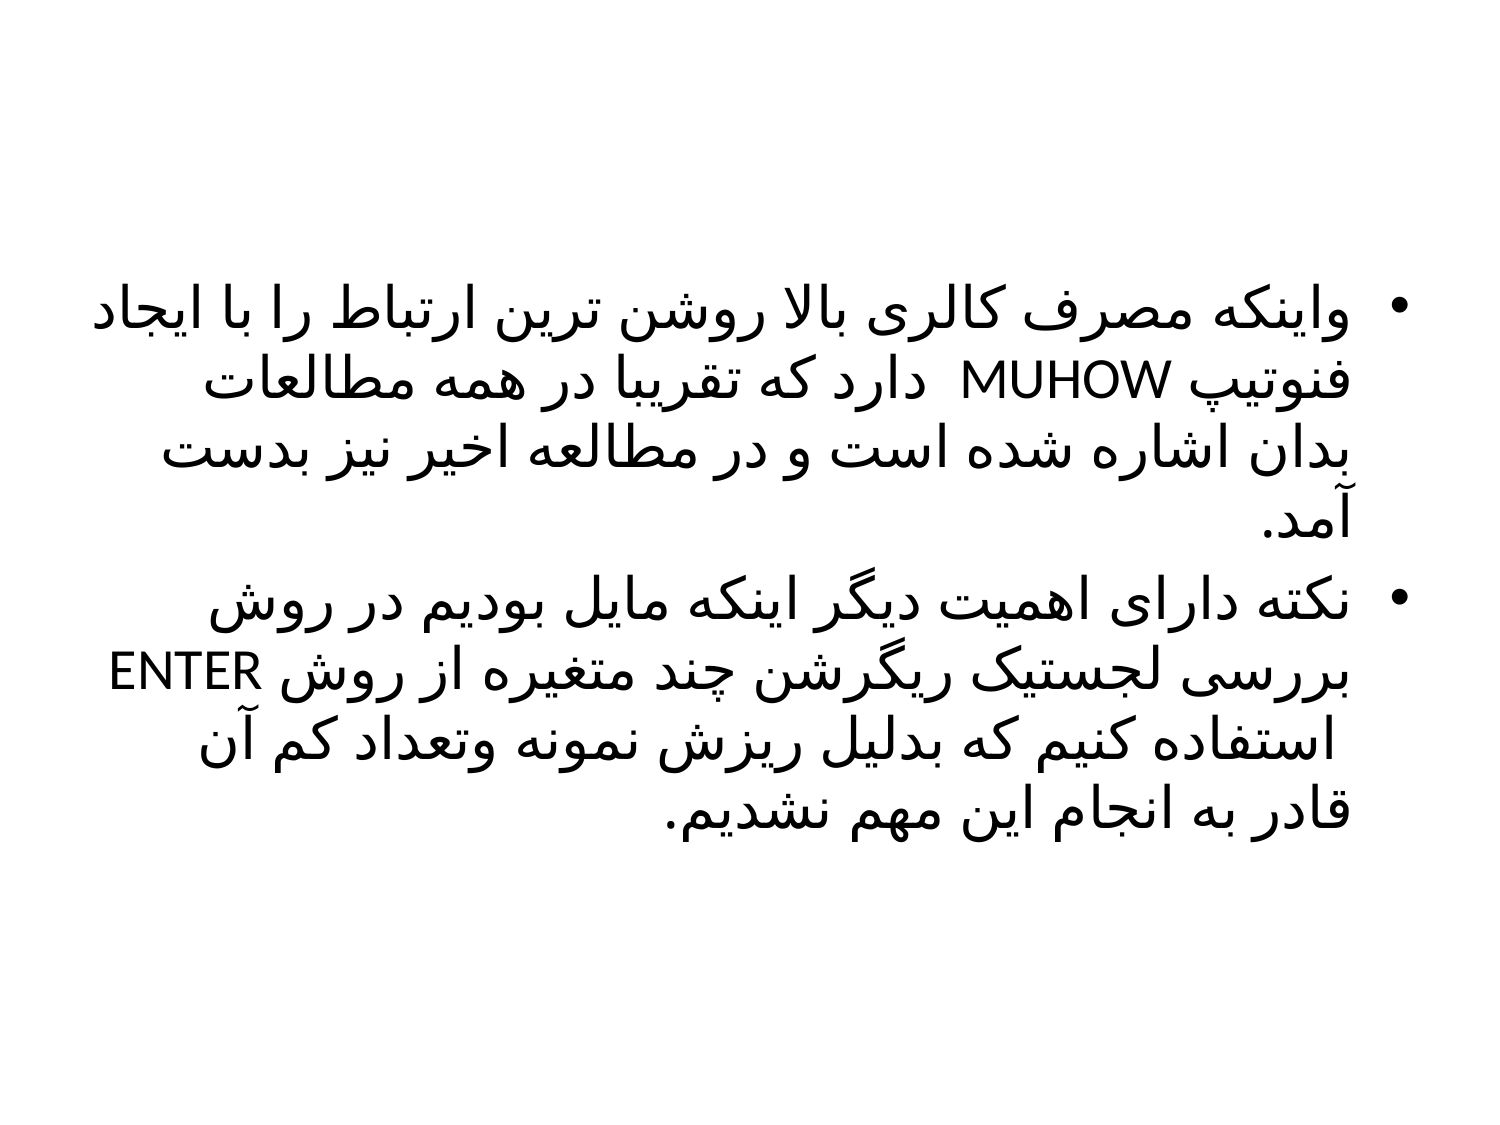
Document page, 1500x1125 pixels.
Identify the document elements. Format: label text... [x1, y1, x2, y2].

list واینکه مصرف کالری بالا روشن ترین ارتباط را با ایجاد فنوتیپ MUHOW دارد که تقریبا در همه مطالعات بدان اشاره شده است و در مطالعه اخیر نیز بدست آمد. نکته دارای اهمیت دیگر اینکه مایل بودیم در روش بررسی لجستیک ریگرشن چند متغیره از روش ENTER استفاده کنیم که بدلیل ریزش نمونه وتعداد کم آن قادر به انجام این مهم نشدیم. [75, 262, 1425, 1005]
